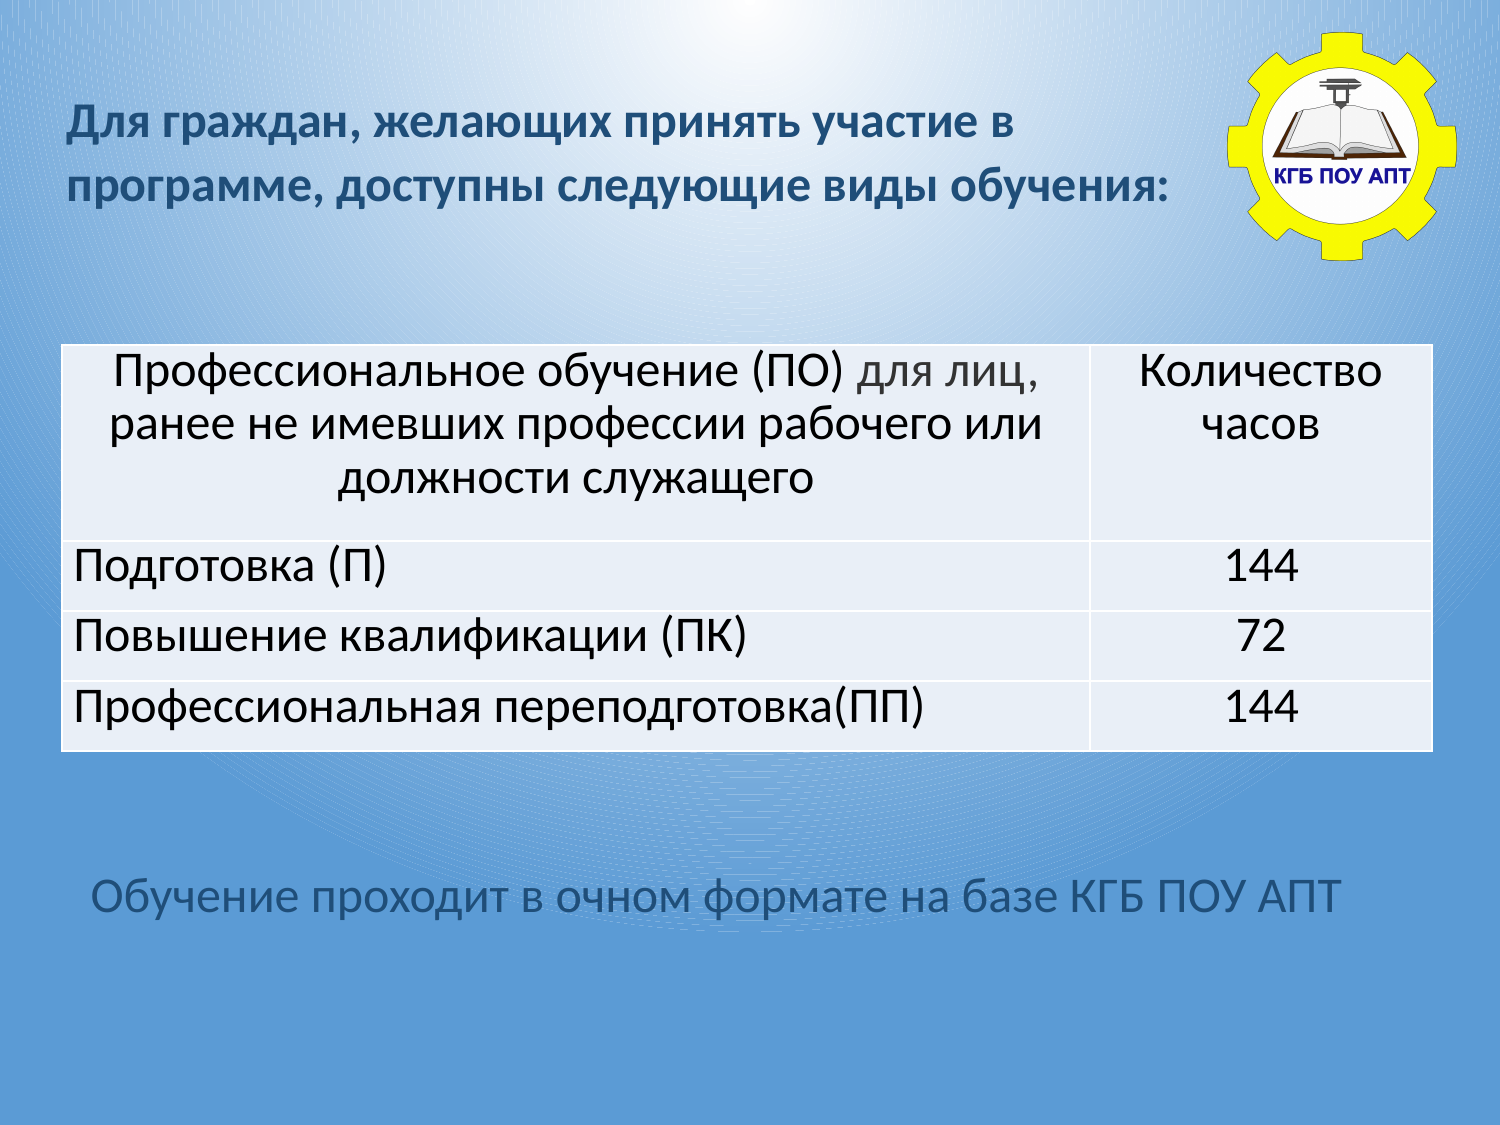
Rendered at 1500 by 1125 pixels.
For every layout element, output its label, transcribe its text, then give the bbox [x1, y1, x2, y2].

table_cell Подготовка (П) [63, 542, 1089, 610]
table_cell 144 [1091, 682, 1431, 750]
table_header Количество часов [1091, 346, 1431, 540]
table_cell Профессиональная переподготовка(ПП) [63, 682, 1089, 750]
table_header Профессиональное обучение (ПО) для лиц, ранее не имевших профессии рабочего или должности служащего [63, 346, 1089, 540]
table_cell Повышение квалификации (ПК) [63, 612, 1089, 680]
table_cell 144 [1091, 542, 1431, 610]
text_box Обучение проходит в очном формате на базе КГБ ПОУ АПТ [75, 850, 1432, 994]
text_box Для граждан, желающих принять участие в программе, доступны следующие виды обучения: [15, 76, 1200, 220]
table_cell 72 [1091, 612, 1431, 680]
picture [1227, 32, 1457, 261]
